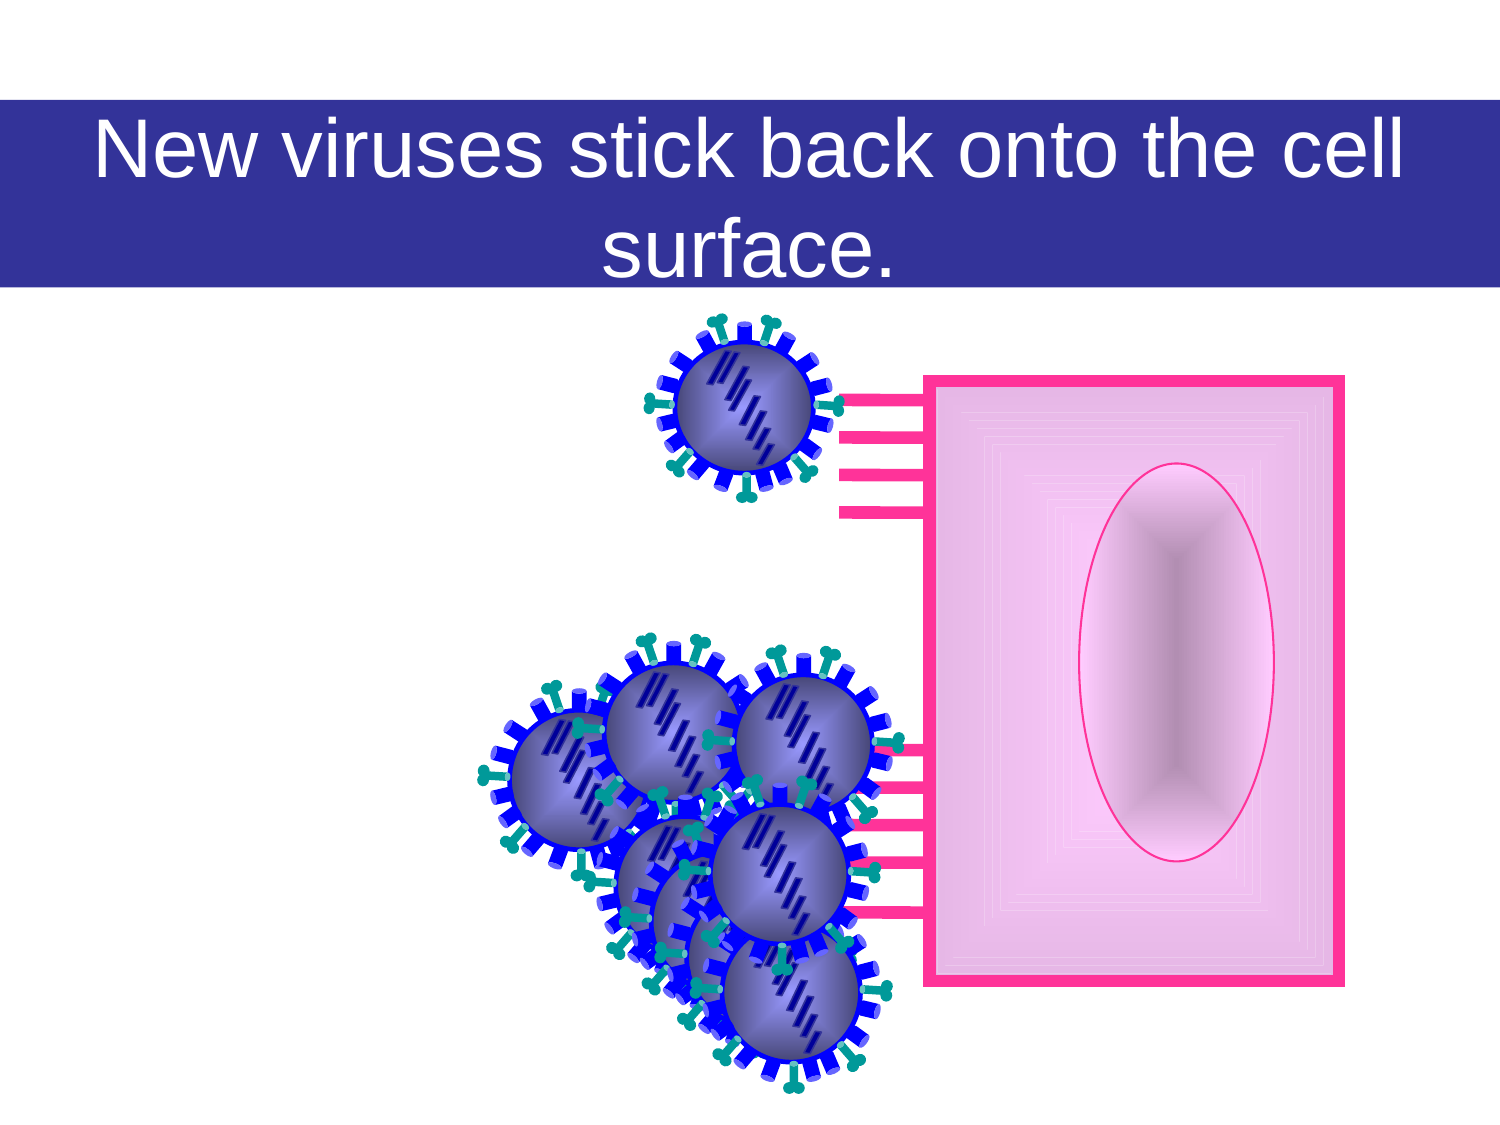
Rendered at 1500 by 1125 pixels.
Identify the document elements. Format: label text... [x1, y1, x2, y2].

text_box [678, 774, 881, 976]
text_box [572, 632, 774, 835]
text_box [690, 892, 892, 1095]
text_box [1079, 463, 1274, 862]
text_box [643, 314, 845, 504]
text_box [702, 644, 904, 847]
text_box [619, 822, 673, 1024]
text_box New viruses stick back onto the cell surface. [0, 99, 1500, 288]
text_box [929, 381, 1339, 982]
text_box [655, 857, 685, 1059]
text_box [478, 680, 579, 882]
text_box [584, 786, 673, 988]
